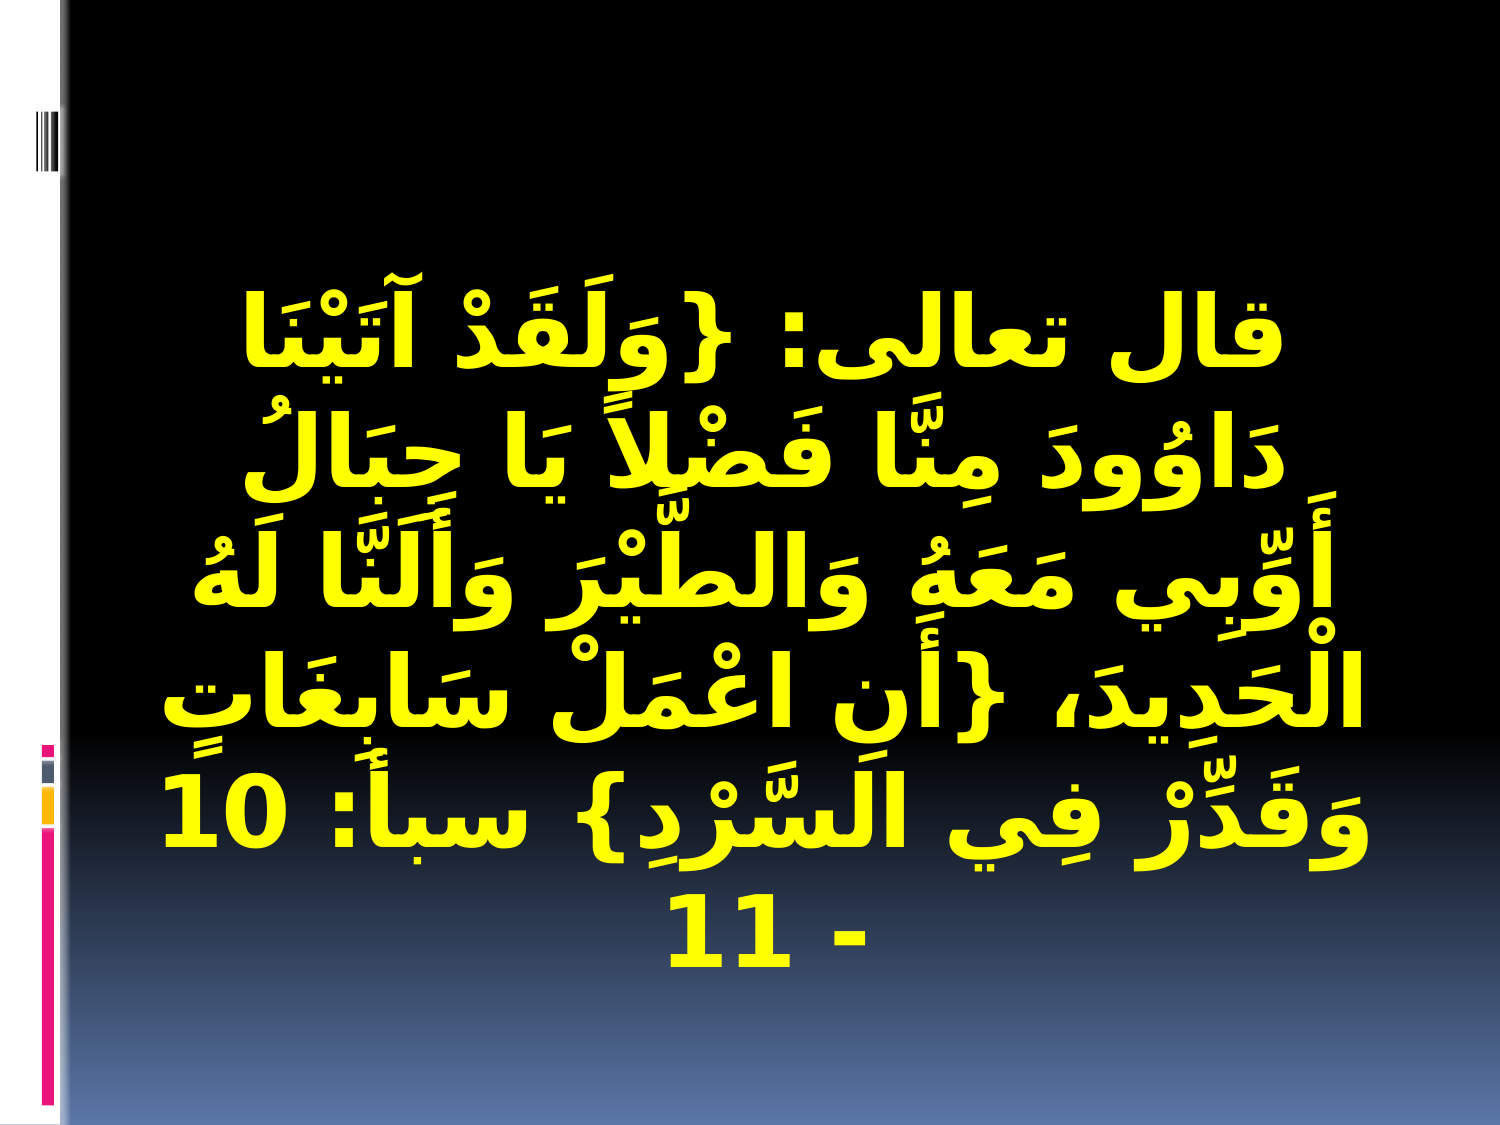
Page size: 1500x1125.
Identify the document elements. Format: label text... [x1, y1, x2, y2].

title قال تعالى: {وَلَقَدْ آتَيْنَا دَاوُودَ مِنَّا فَضْلاً يَا جِبَالُ أَوِّبِي مَعَهُ وَالطَّيْرَ وَأَلَنَّا لَهُ الْحَدِيدَ، {أَنِ اعْمَلْ سَابِغَاتٍ وَقَدِّرْ فِي السَّرْدِ} سبأ: 10 - 11 [105, 140, 1425, 762]
